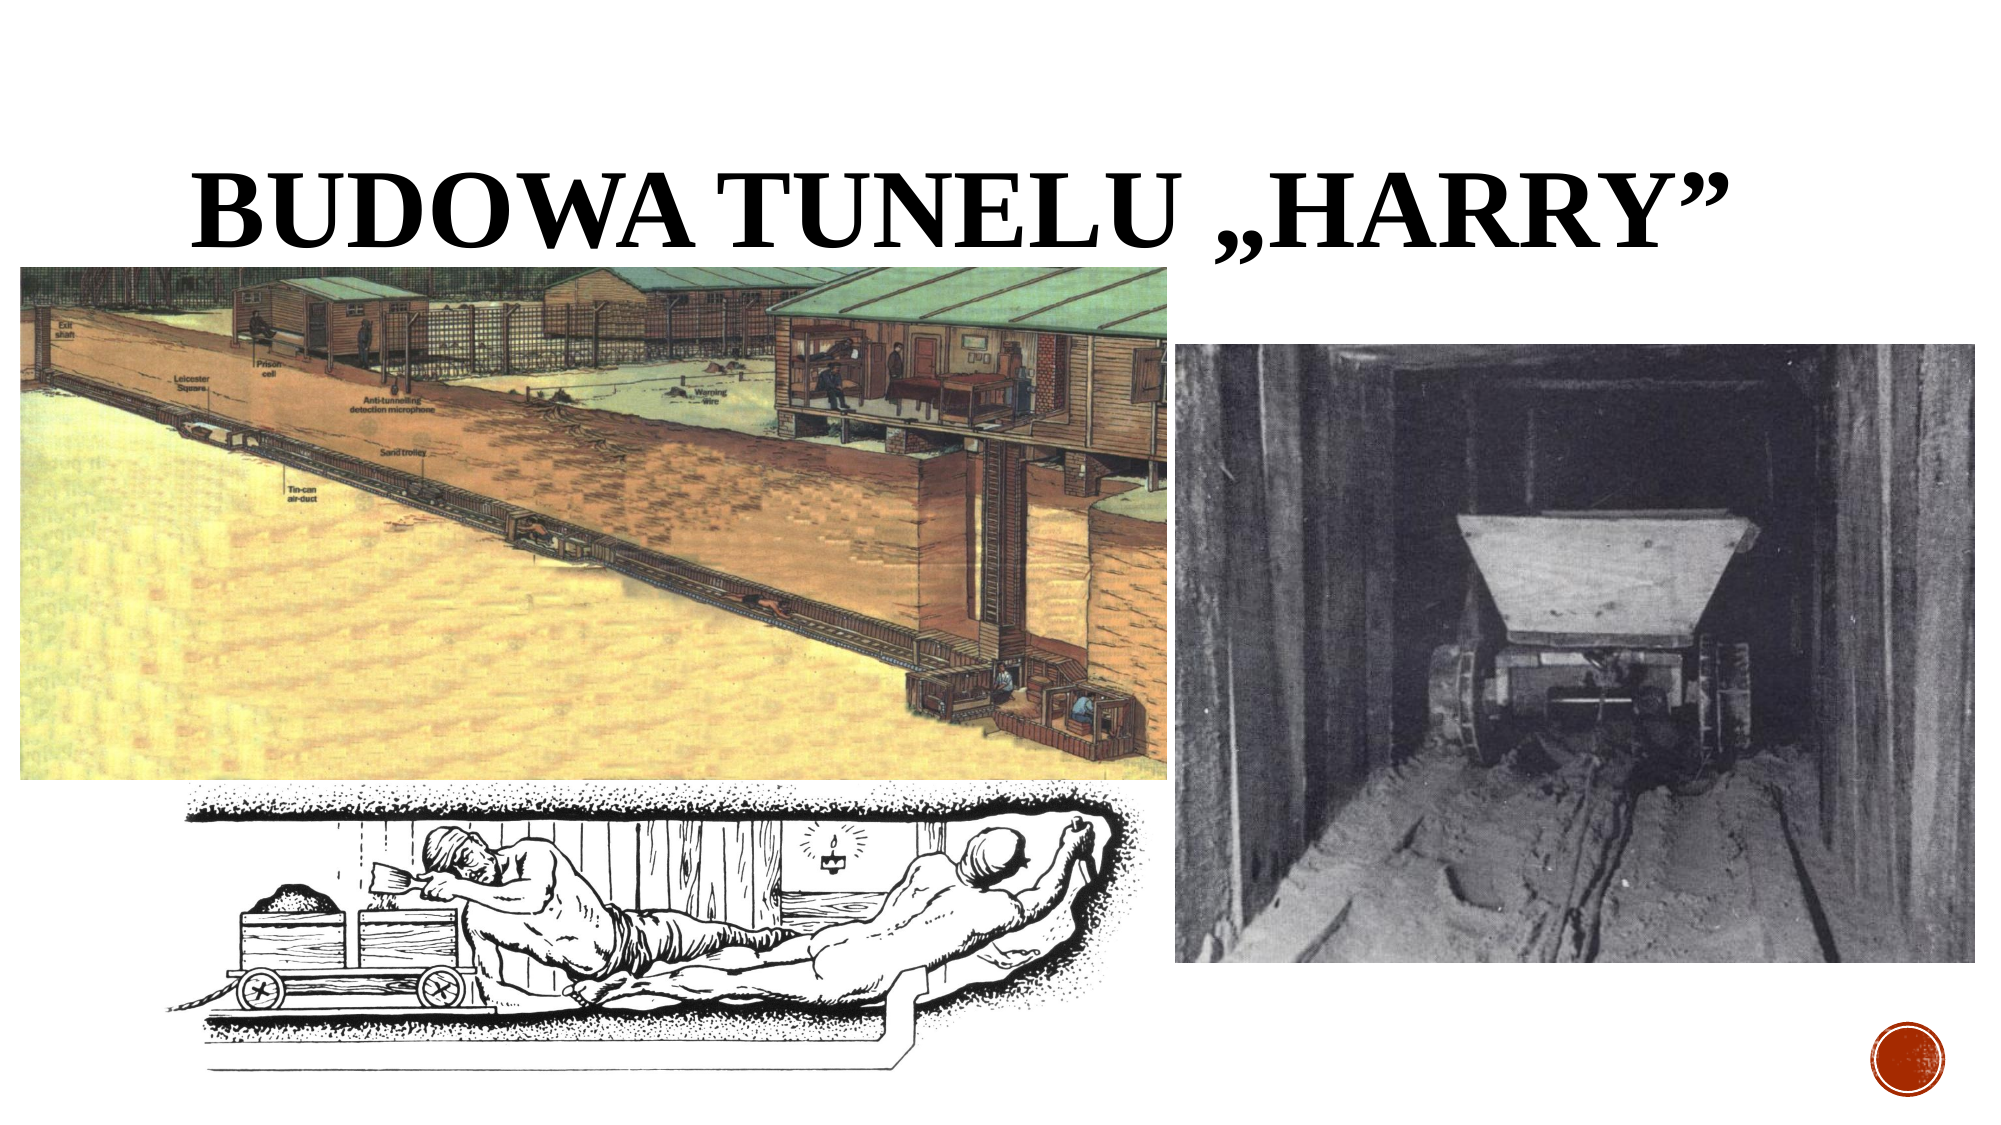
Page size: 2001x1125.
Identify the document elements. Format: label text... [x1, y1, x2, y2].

picture [1175, 344, 1975, 963]
title BUDOWA TUNELU „HARRY” [175, 79, 1826, 344]
picture [140, 753, 1172, 1100]
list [21, 267, 1168, 780]
